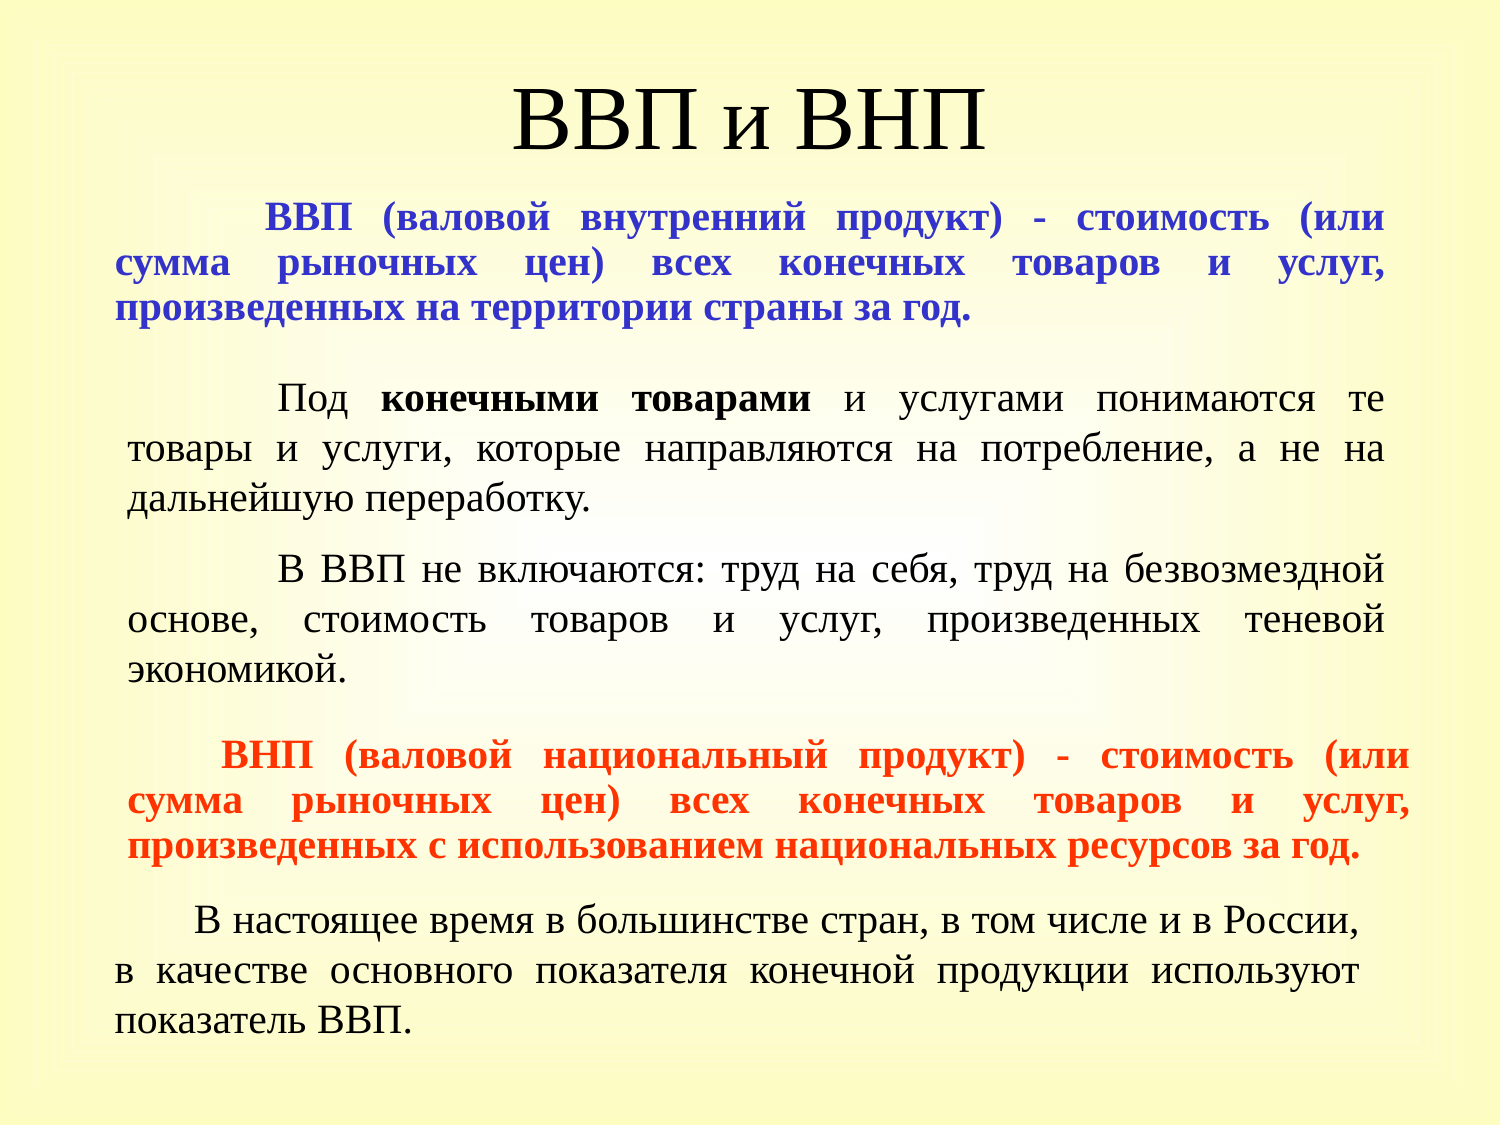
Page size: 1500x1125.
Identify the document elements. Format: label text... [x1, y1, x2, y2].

title ВВП и ВНП [112, 37, 1388, 187]
text_box В настоящее время в большинстве стран, в том числе и в России, в качестве основного показателя конечной продукции используют показатель ВВП. [99, 884, 1375, 1050]
text_box ВВП (валовой внутренний продукт) - стоимость (или сумма рыночных цен) всех конечных товаров и услуг, произведенных на территории страны за год. [99, 187, 1400, 337]
text_box ВНП (валовой национальный продукт) - стоимость (или сумма рыночных цен) всех конечных товаров и услуг, произведенных с использованием национальных ресурсов за год. [112, 724, 1425, 875]
text_box Под конечными товарами и услугами понимаются те товары и услуги, которые направляются на потребление, а не на дальнейшую переработку. В ВВП не включаются: труд на себя, труд на безвозмездной основе, стоимость товаров и услуг, произведенных теневой экономикой. [112, 362, 1400, 699]
